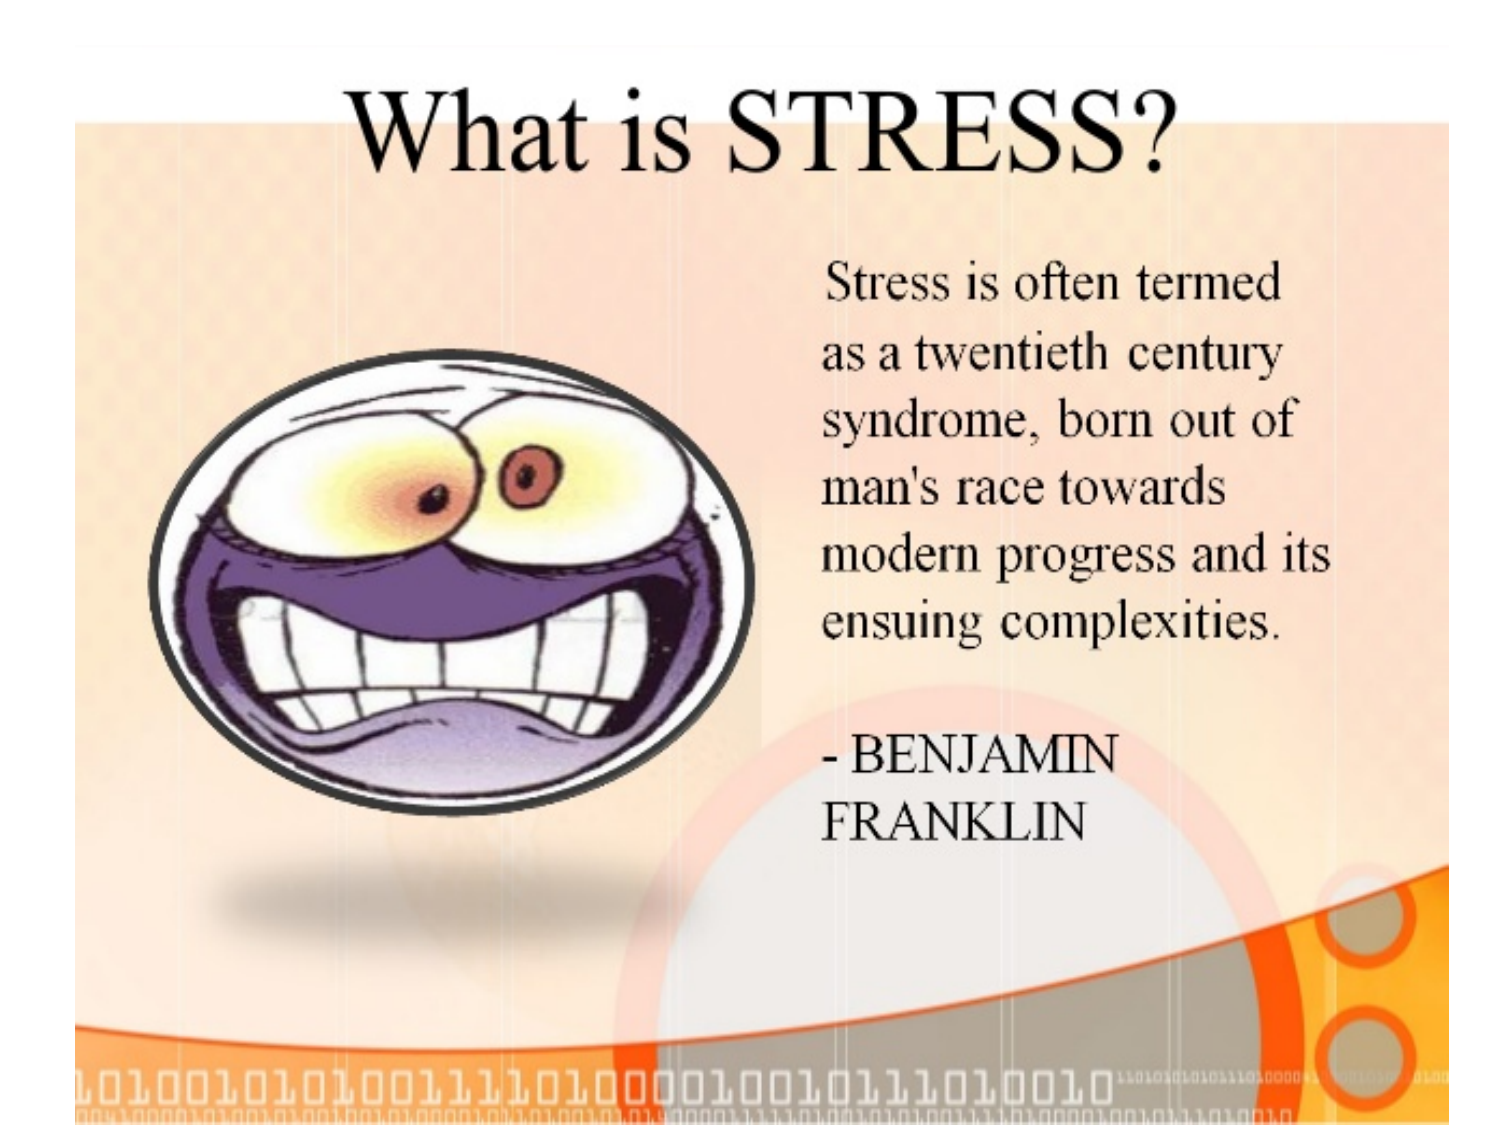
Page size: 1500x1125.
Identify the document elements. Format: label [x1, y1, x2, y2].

list [74, 45, 1449, 1125]
